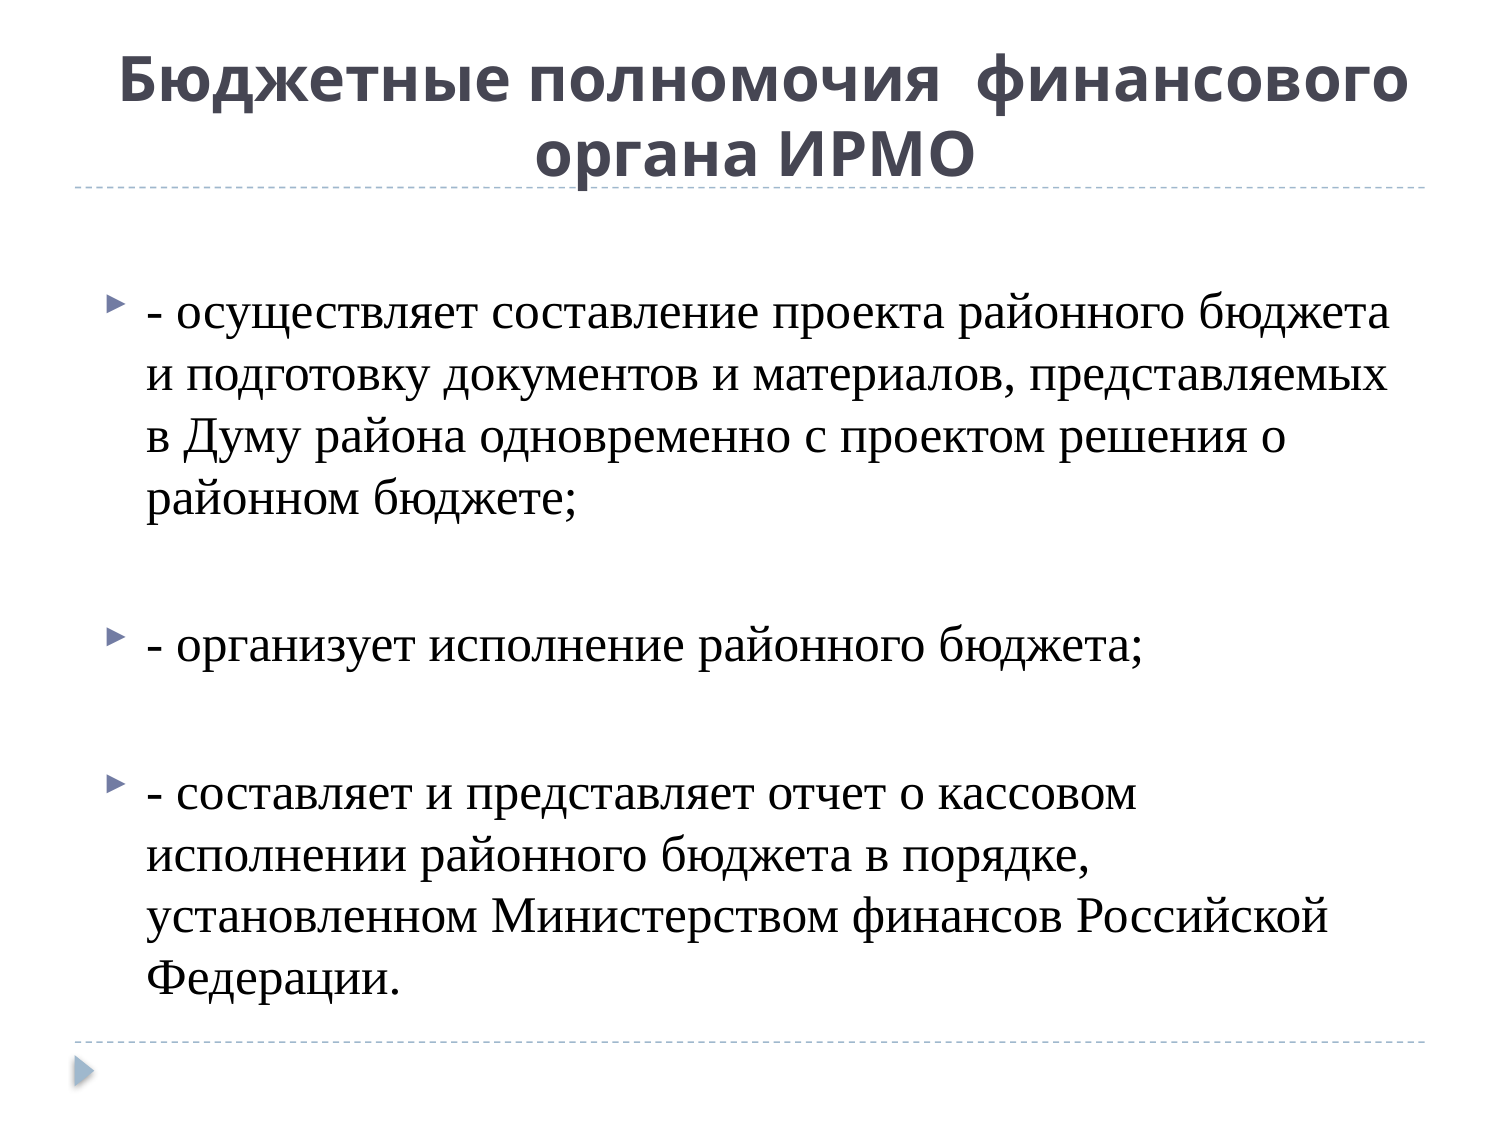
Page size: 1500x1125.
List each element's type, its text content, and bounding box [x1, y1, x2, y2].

title Бюджетные полномочия финансового органа ИРМО [64, 30, 1447, 197]
list - осуществляет составление проекта районного бюджета и подготовку документов и материалов, представляемых в Думу района одновременно с проектом решения о районном бюджете; - организует исполнение районного бюджета; - составляет и представляет отчет о кассовом исполнении районного бюджета в порядке, установленном Министерством финансов Российской Федерации. [88, 196, 1427, 1019]
